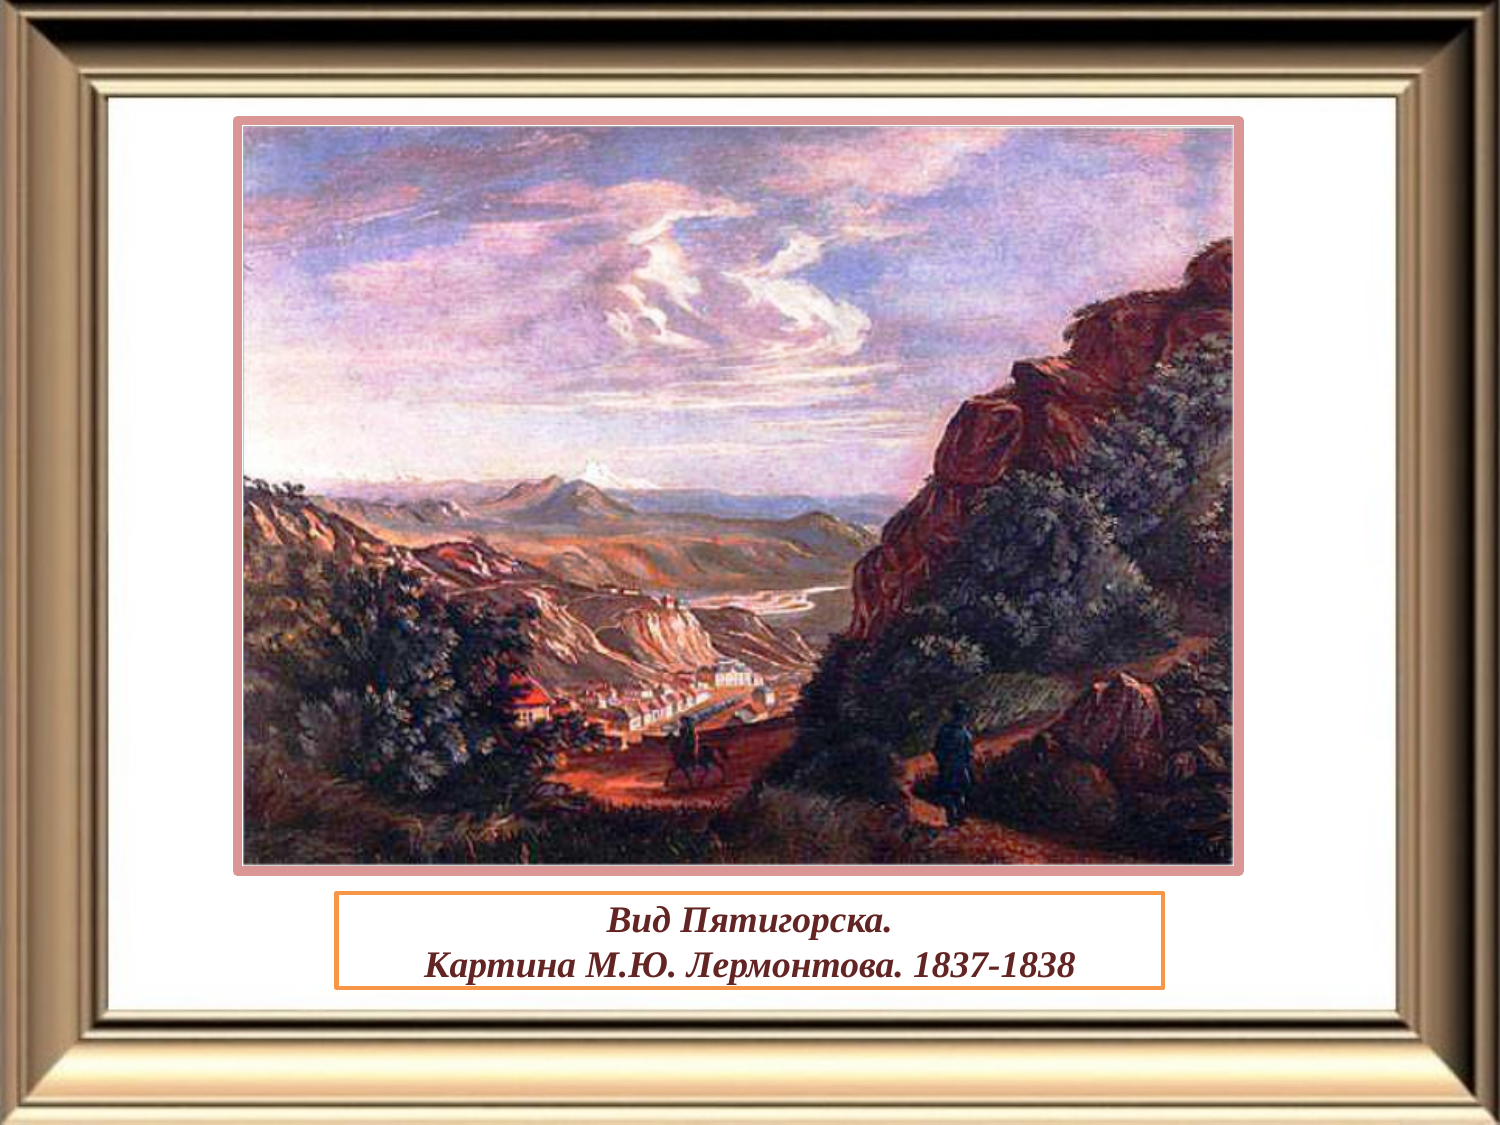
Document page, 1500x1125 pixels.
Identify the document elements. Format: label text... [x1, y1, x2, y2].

picture [0, 0, 1500, 1125]
text_box Вид Пятигорска. Картина М.Ю. Лермонтова. 1837-1838 [334, 891, 1165, 990]
